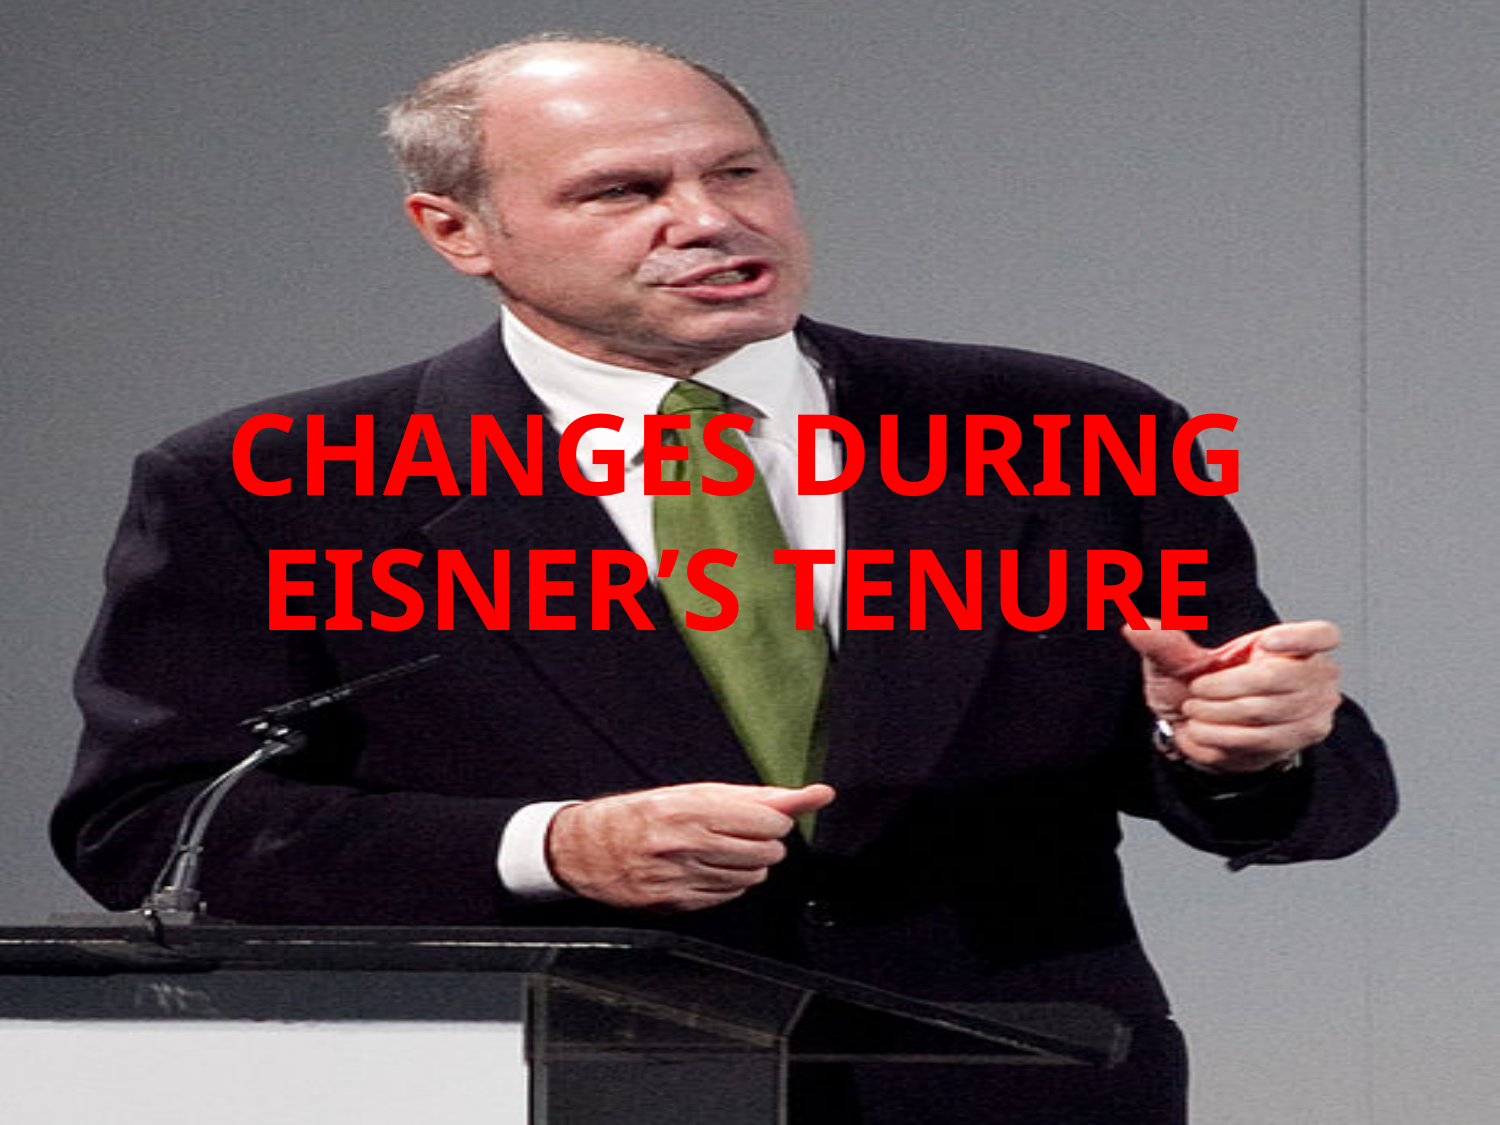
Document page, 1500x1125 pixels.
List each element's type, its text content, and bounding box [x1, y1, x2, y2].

title [69, 660, 445, 1056]
title [232, 181, 554, 374]
text_box Changes during eisner’s tenure [55, 374, 1419, 660]
picture [0, 0, 1500, 1125]
